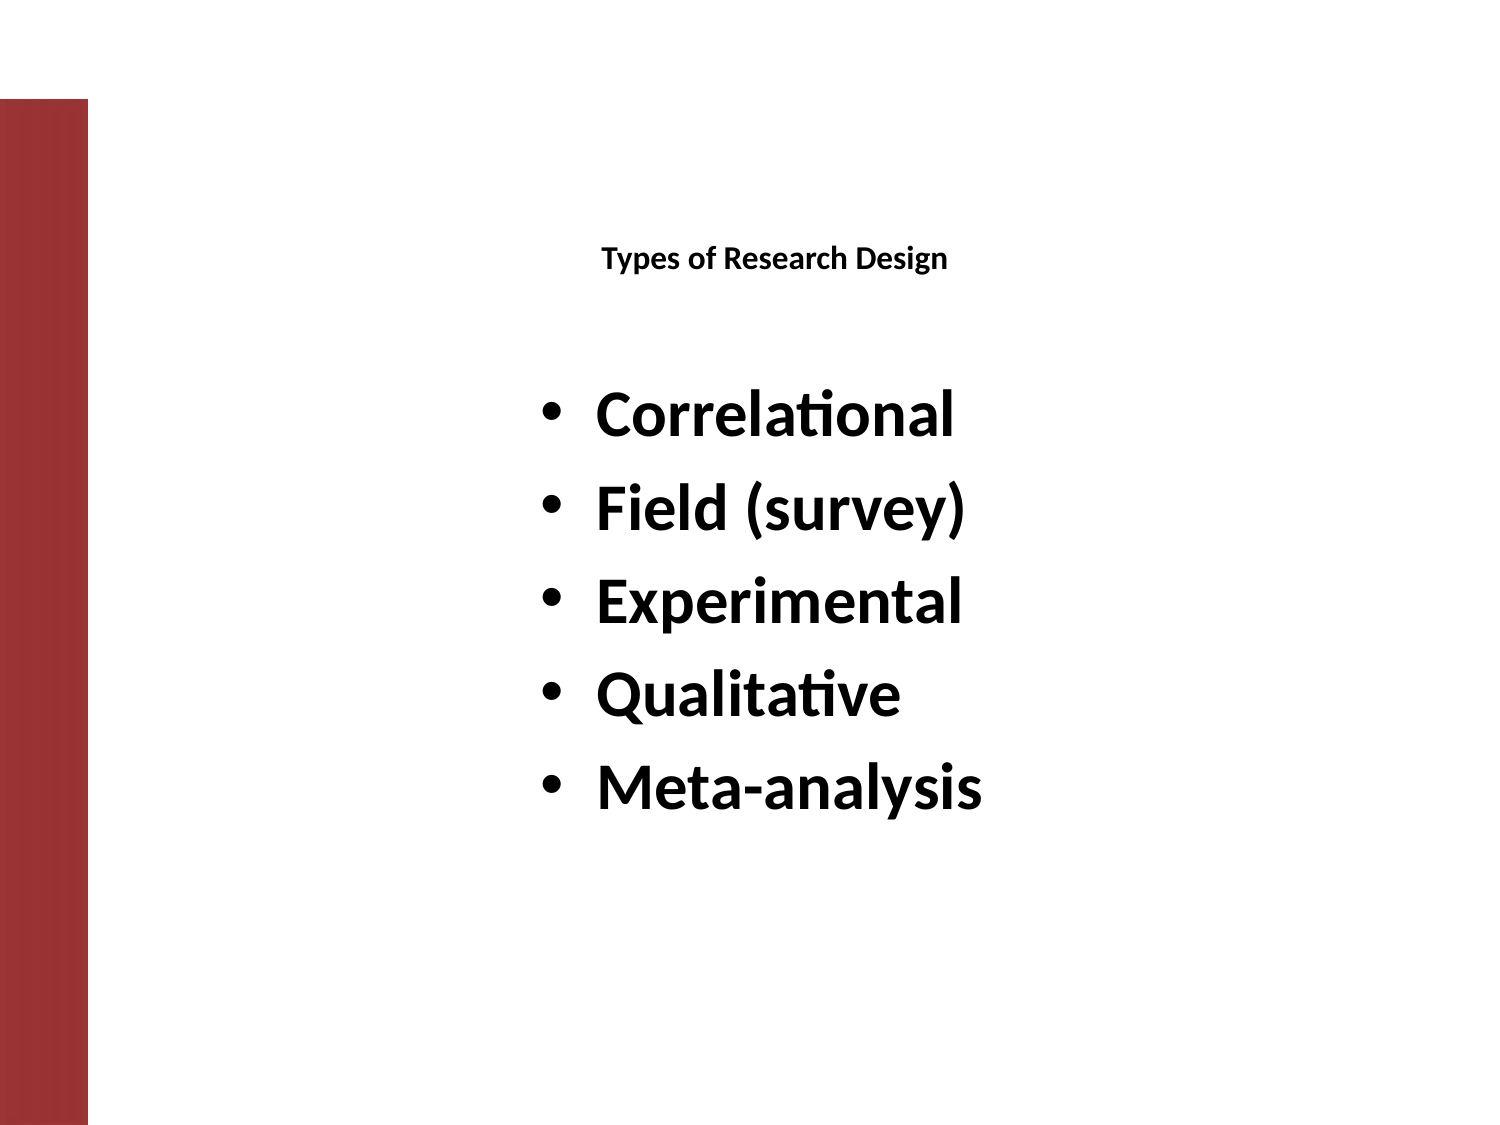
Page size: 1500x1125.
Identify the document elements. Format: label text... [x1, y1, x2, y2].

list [0, 99, 88, 1125]
title Types of Research Design [125, 187, 1425, 325]
list Correlational Field (survey) Experimental Qualitative Meta-analysis [525, 362, 1500, 980]
